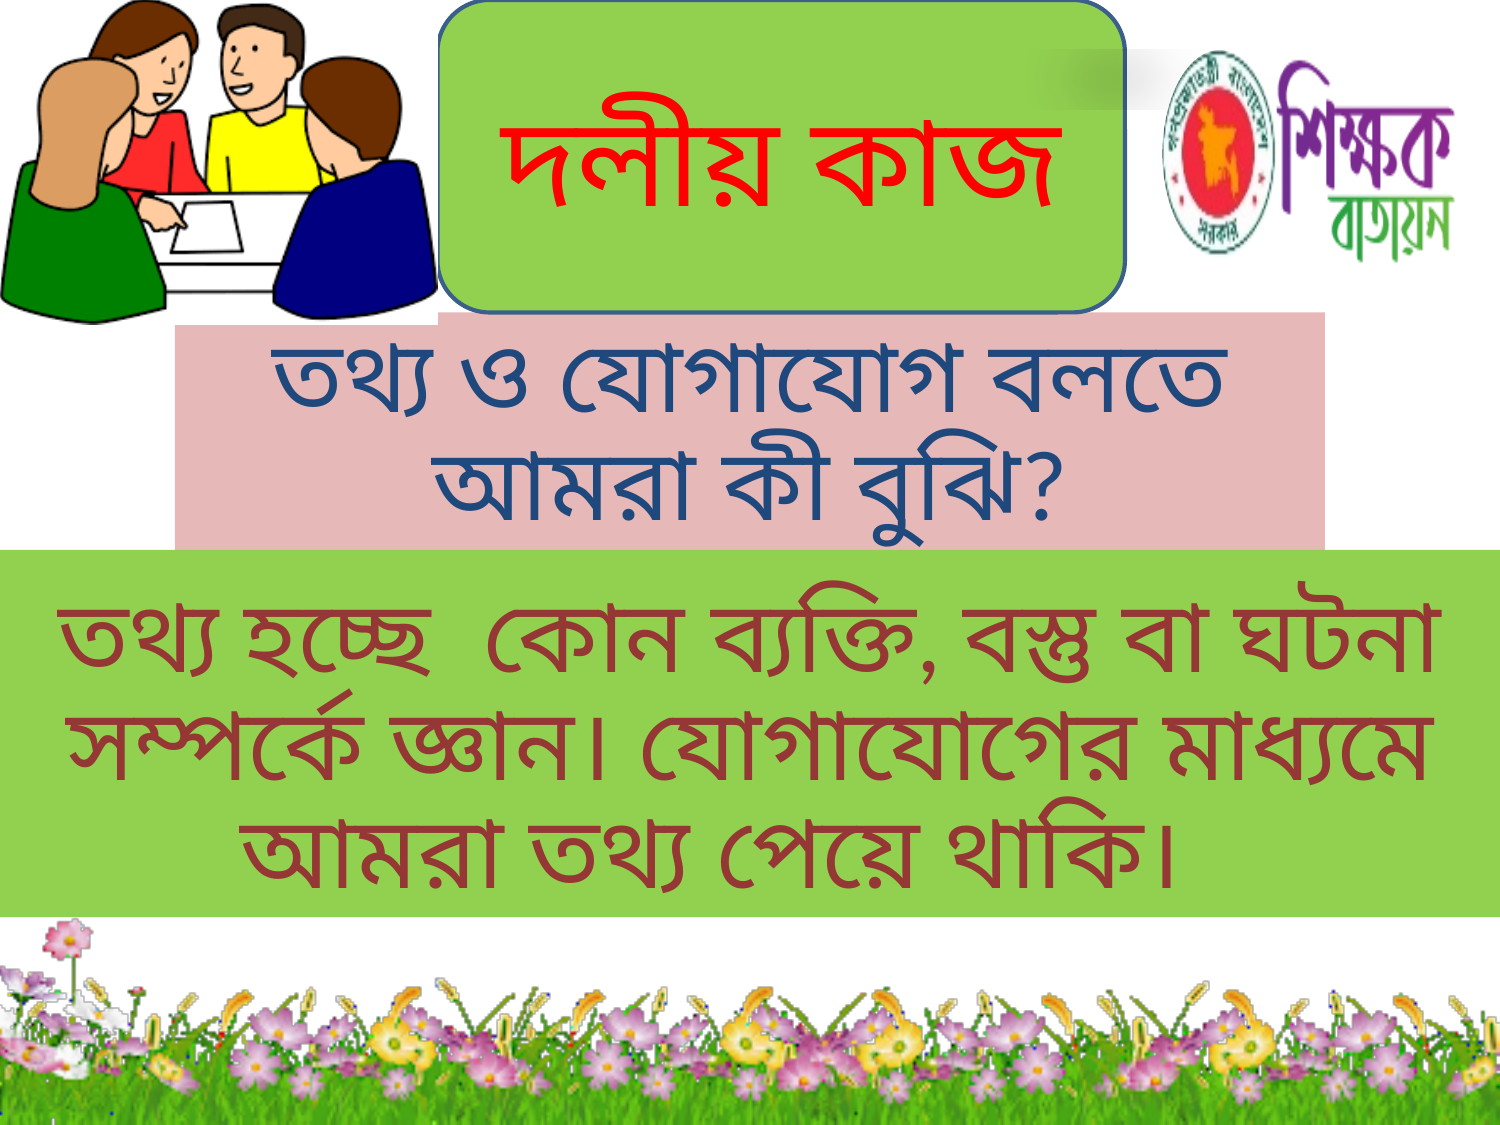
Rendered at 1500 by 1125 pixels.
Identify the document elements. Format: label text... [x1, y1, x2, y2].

text_box দলীয় কাজ [441, 0, 1128, 315]
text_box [1162, 49, 1463, 263]
picture [0, 887, 1500, 1125]
picture [0, 0, 438, 326]
text_box তথ্য হচ্ছে কোন ব্যক্তি, বস্তু বা ঘটনা সম্পর্কে জ্ঞান। যোগাযোগের মাধ্যমে আমরা তথ্য পেয়ে থাকি। [0, 549, 1500, 886]
text_box তথ্য ও যোগাযোগ বলতে আমরা কী বুঝি? [174, 312, 1325, 549]
